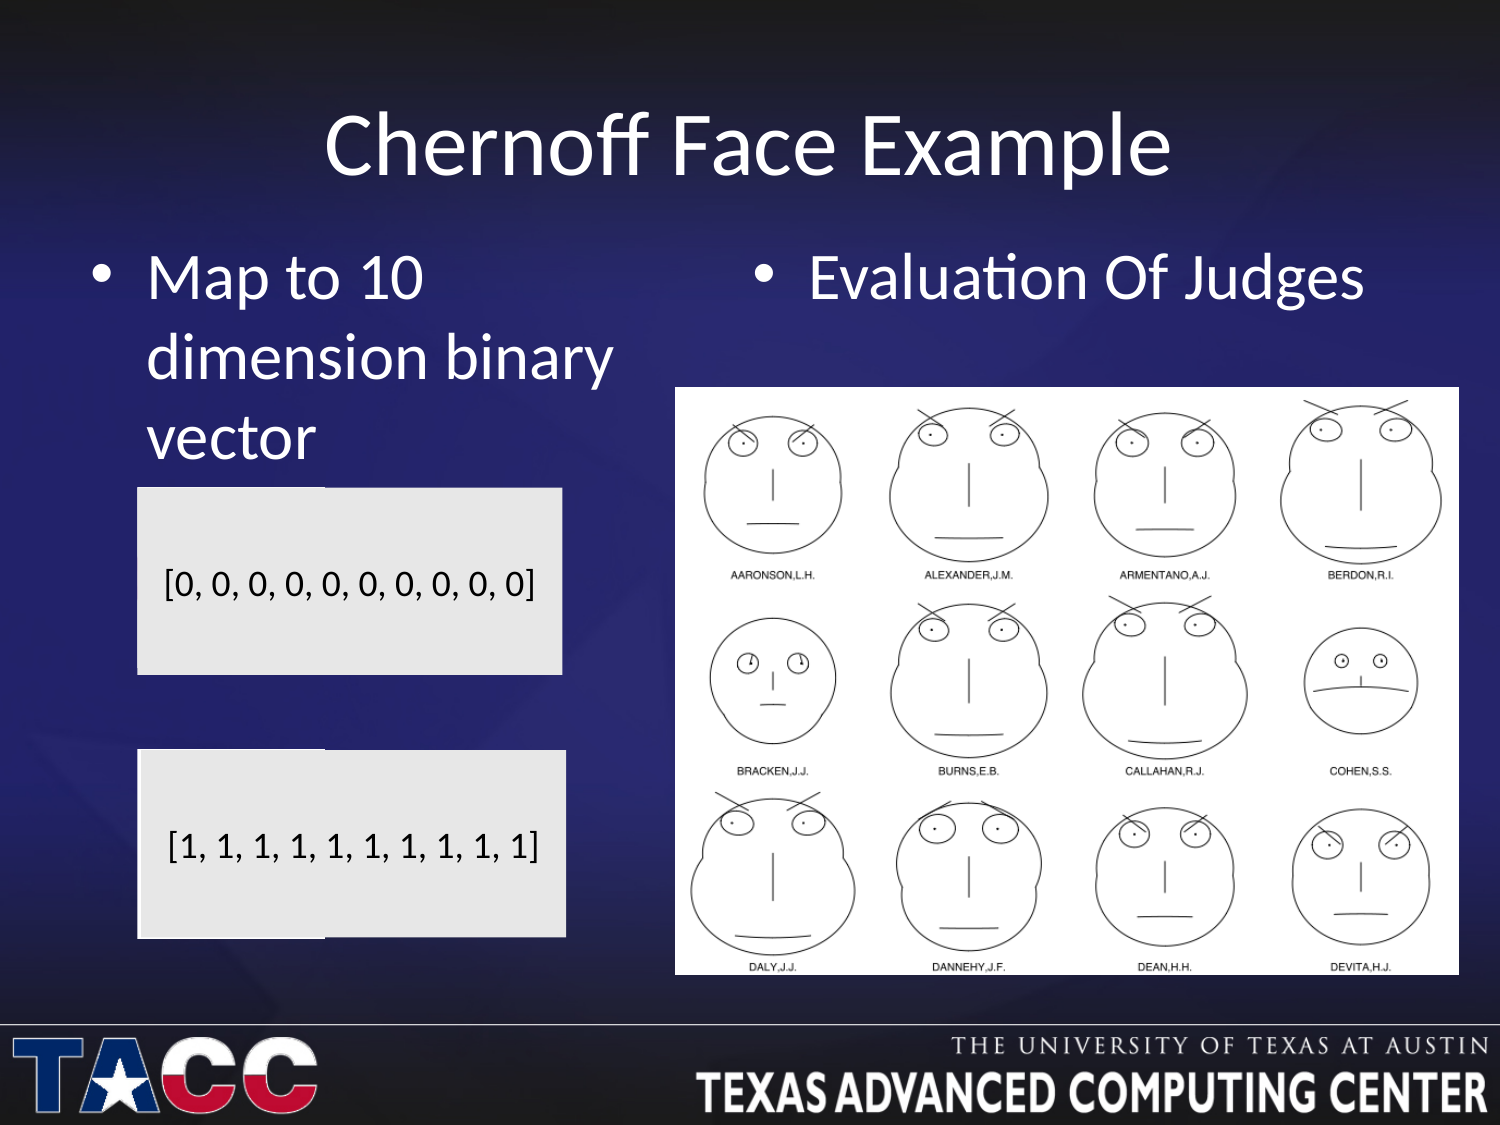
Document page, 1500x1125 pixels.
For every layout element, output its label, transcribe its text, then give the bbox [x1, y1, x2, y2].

text_box Evaluation Of Judges [737, 224, 1463, 394]
picture [0, 0, 1500, 1125]
text_box [0, 0, 0, 0, 0, 0, 0, 0, 0, 0] [322, 485, 565, 677]
list Map to 10 dimension binary vector [75, 224, 688, 1005]
title Chernoff Face Example [75, 45, 1425, 233]
text_box [1, 1, 1, 1, 1, 1, 1, 1, 1, 1] [329, 748, 568, 940]
